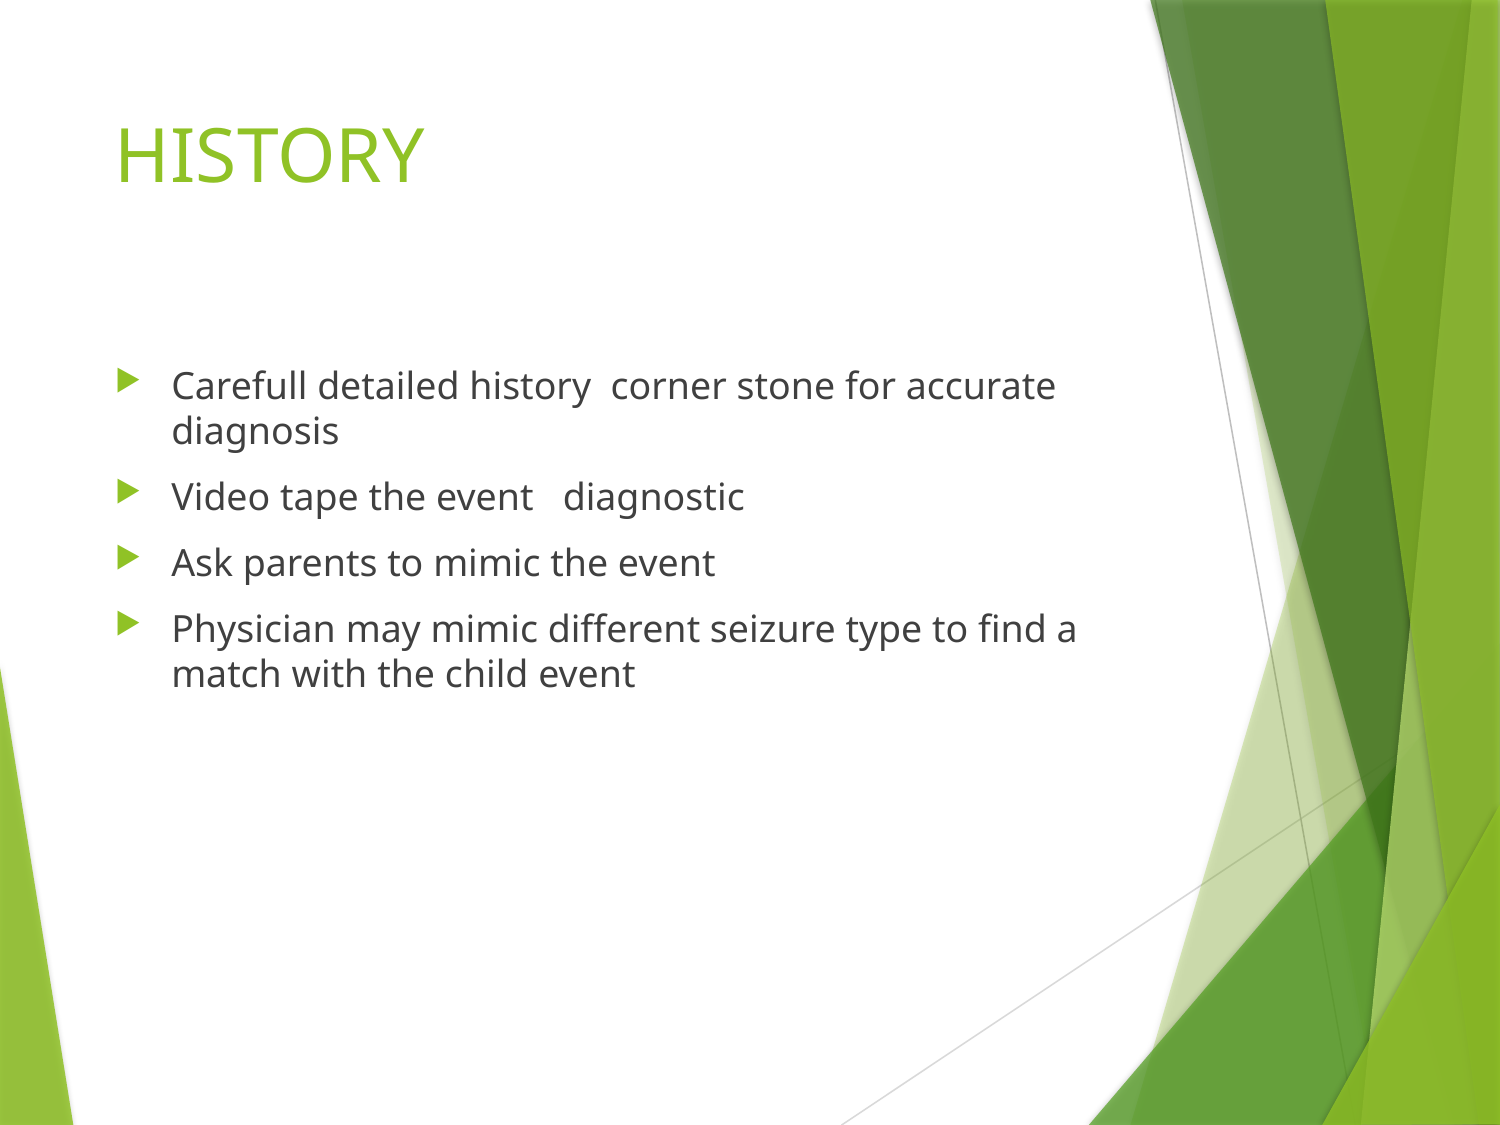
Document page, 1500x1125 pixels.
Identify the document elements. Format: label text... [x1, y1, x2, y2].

list Carefull detailed history corner stone for accurate diagnosis Video tape the event diagnostic Ask parents to mimic the event Physician may mimic different seizure type to find a match with the child event [99, 354, 1142, 992]
title HISTORY [99, 99, 1142, 317]
